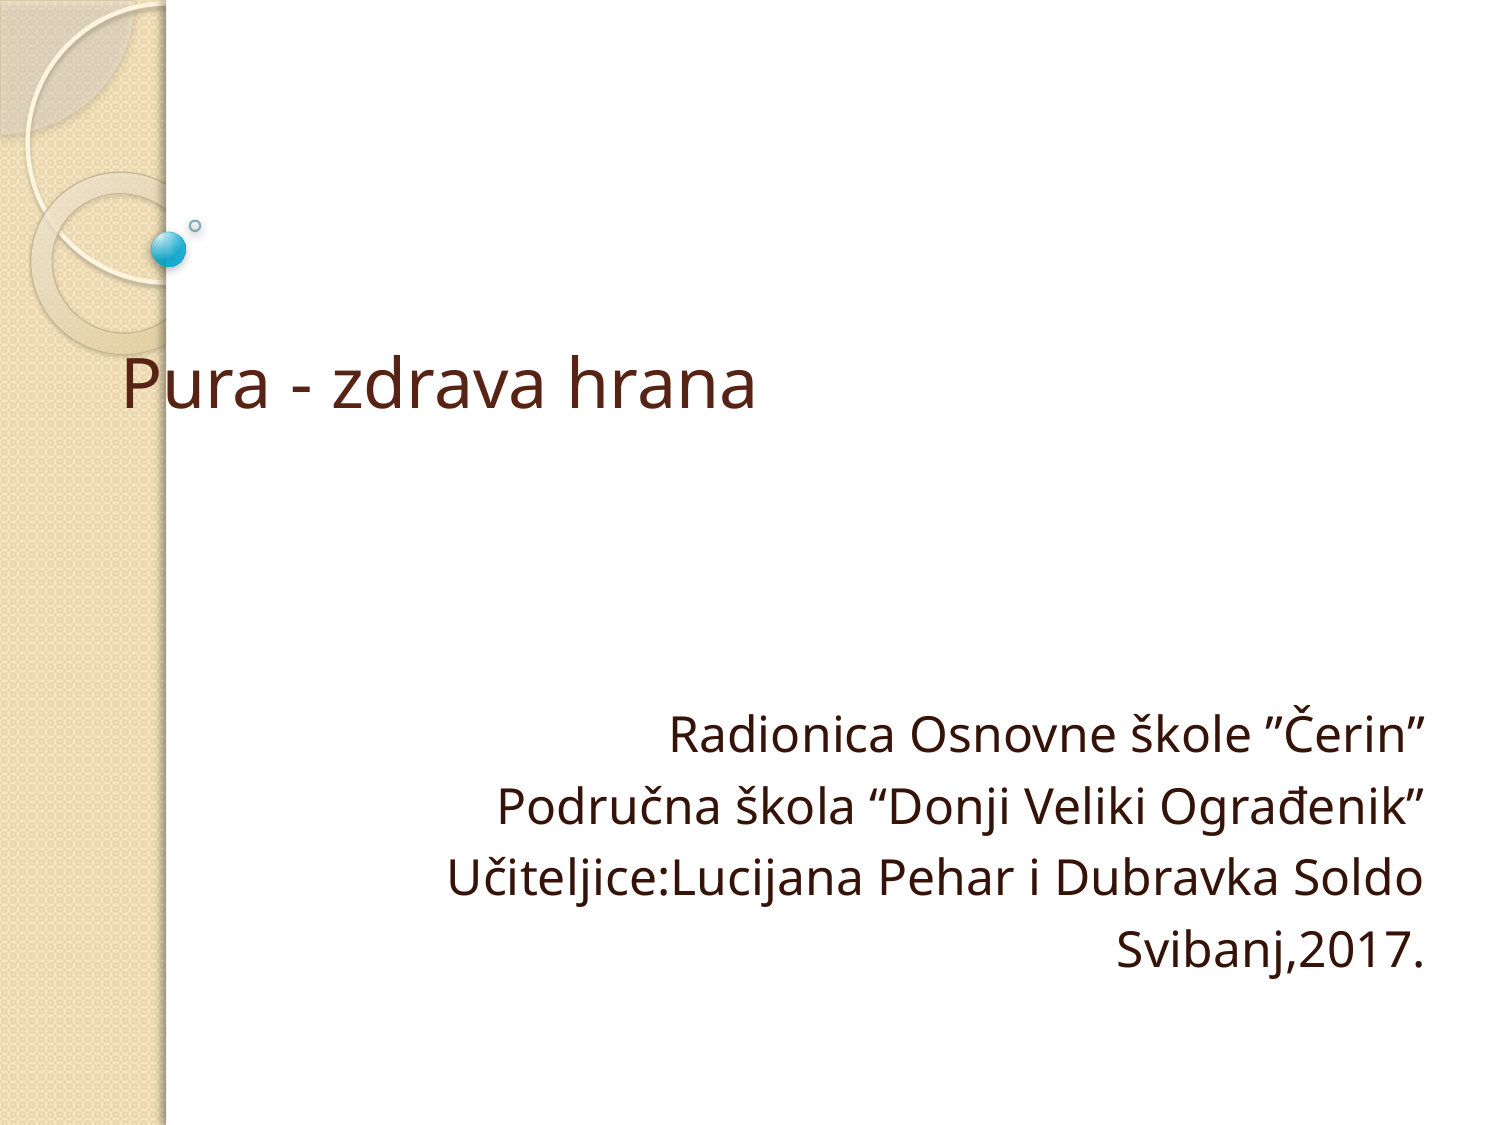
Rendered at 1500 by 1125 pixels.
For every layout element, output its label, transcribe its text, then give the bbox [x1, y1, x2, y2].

title Pura - zdrava hrana [105, 257, 808, 430]
subtitle Radionica Osnovne škole ”Čerin” Područna škola “Donji Veliki Ograđenik” Učiteljice:Lucijana Pehar i Dubravka Soldo Svibanj,2017. [421, 703, 1442, 991]
